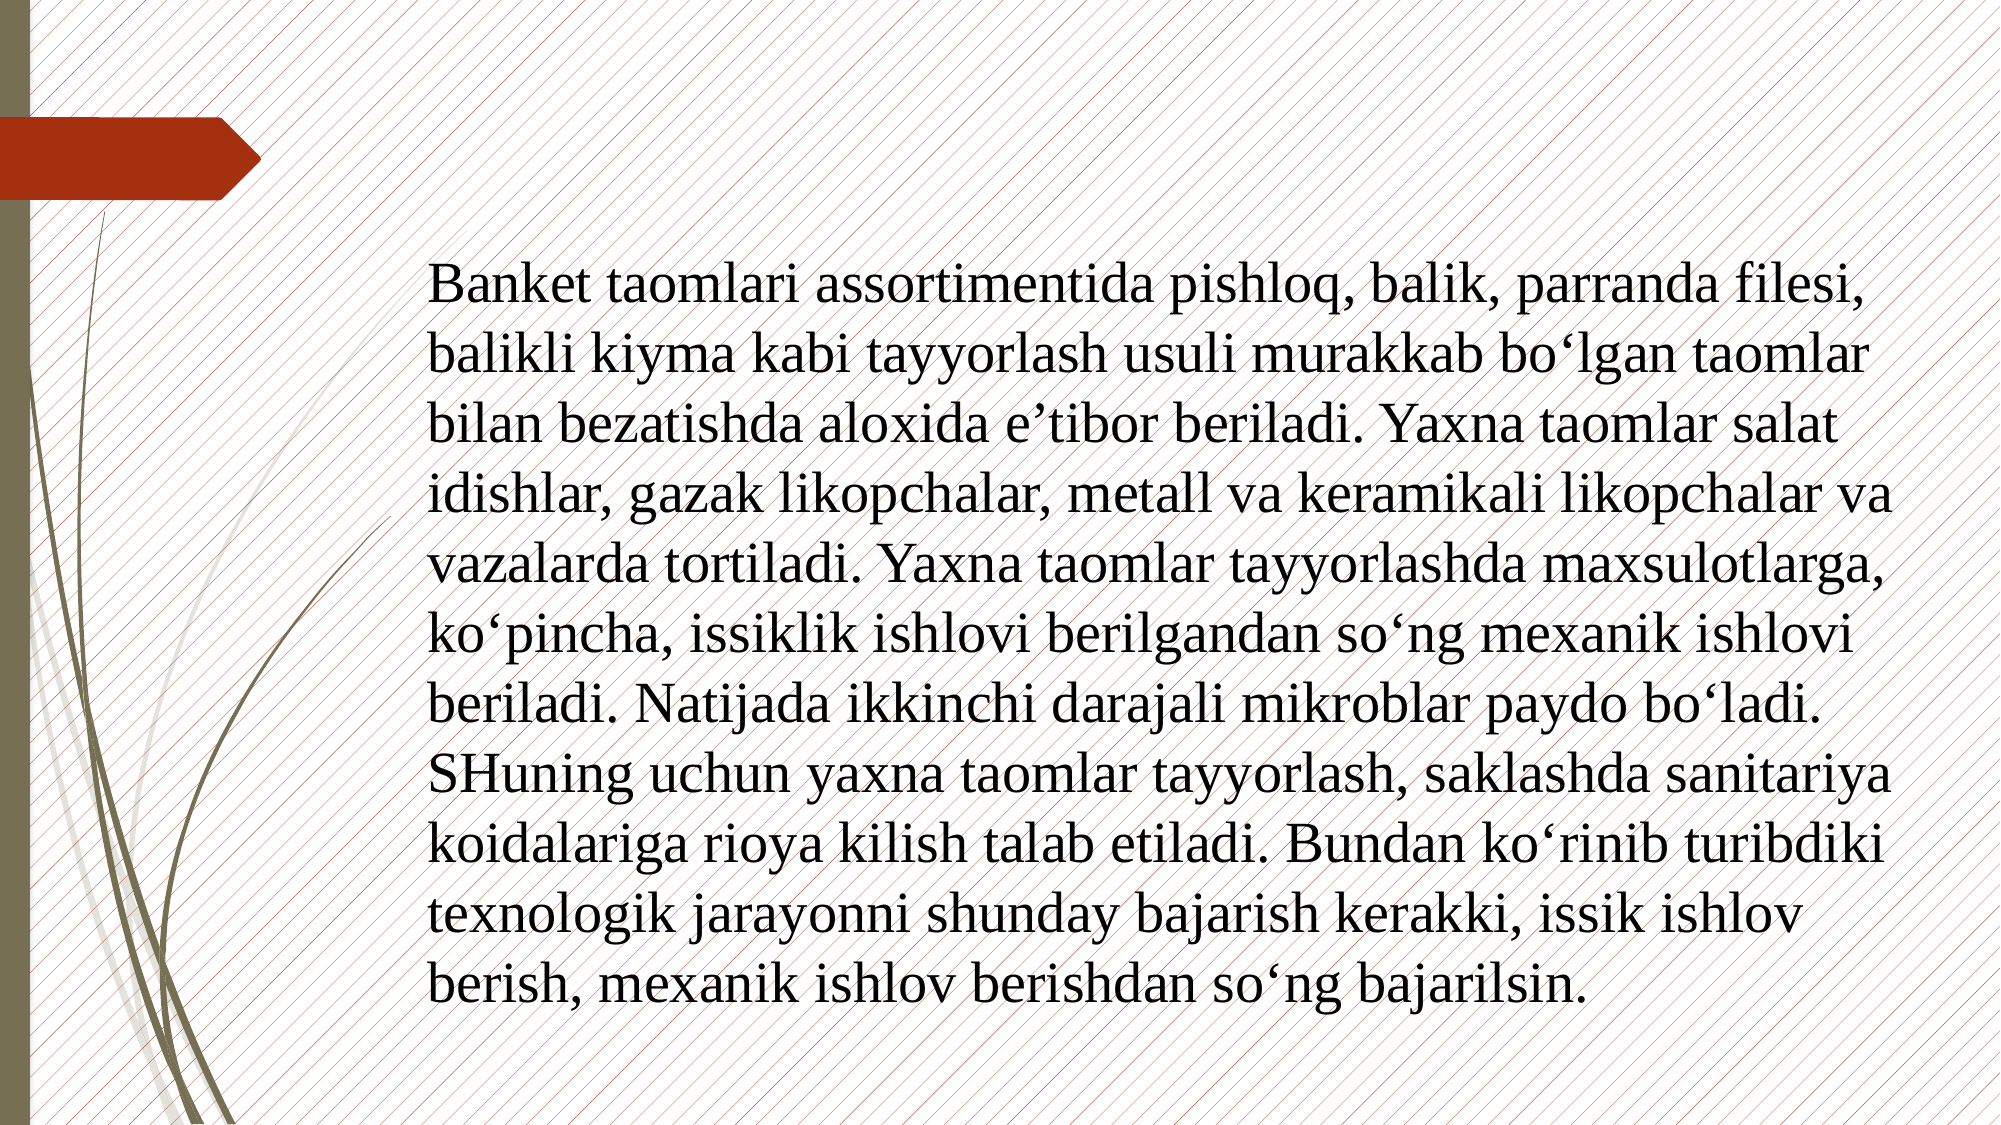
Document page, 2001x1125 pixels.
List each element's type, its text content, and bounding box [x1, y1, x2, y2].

text_box Banket taomlari assortimentida pishloq, balik, parranda filesi, balikli kiyma kabi tayyorlash usuli murakkab bo‘lgan taomlar bilan bezatishda aloxida e’tibor beriladi. Yaxna taomlar salat idishlar, gazak likopchalar, metall va keramikali likopchalar va vazalarda tortiladi. Yaxna taomlar tayyorlashda maxsulotlarga, ko‘pincha, issiklik ishlovi berilgandan so‘ng mexanik ishlovi beriladi. Natijada ikkinchi darajali mikroblar paydo bo‘ladi. SHuning uchun yaxna taomlar tayyorlash, saklashda sanitariya koidalariga rioya kilish talab etiladi. Bundan ko‘rinib turibdiki texnologik jarayonni shunday bajarish kerakki, issik ishlov berish, mexanik ishlov berishdan so‘ng bajarilsin. [412, 236, 1916, 1022]
